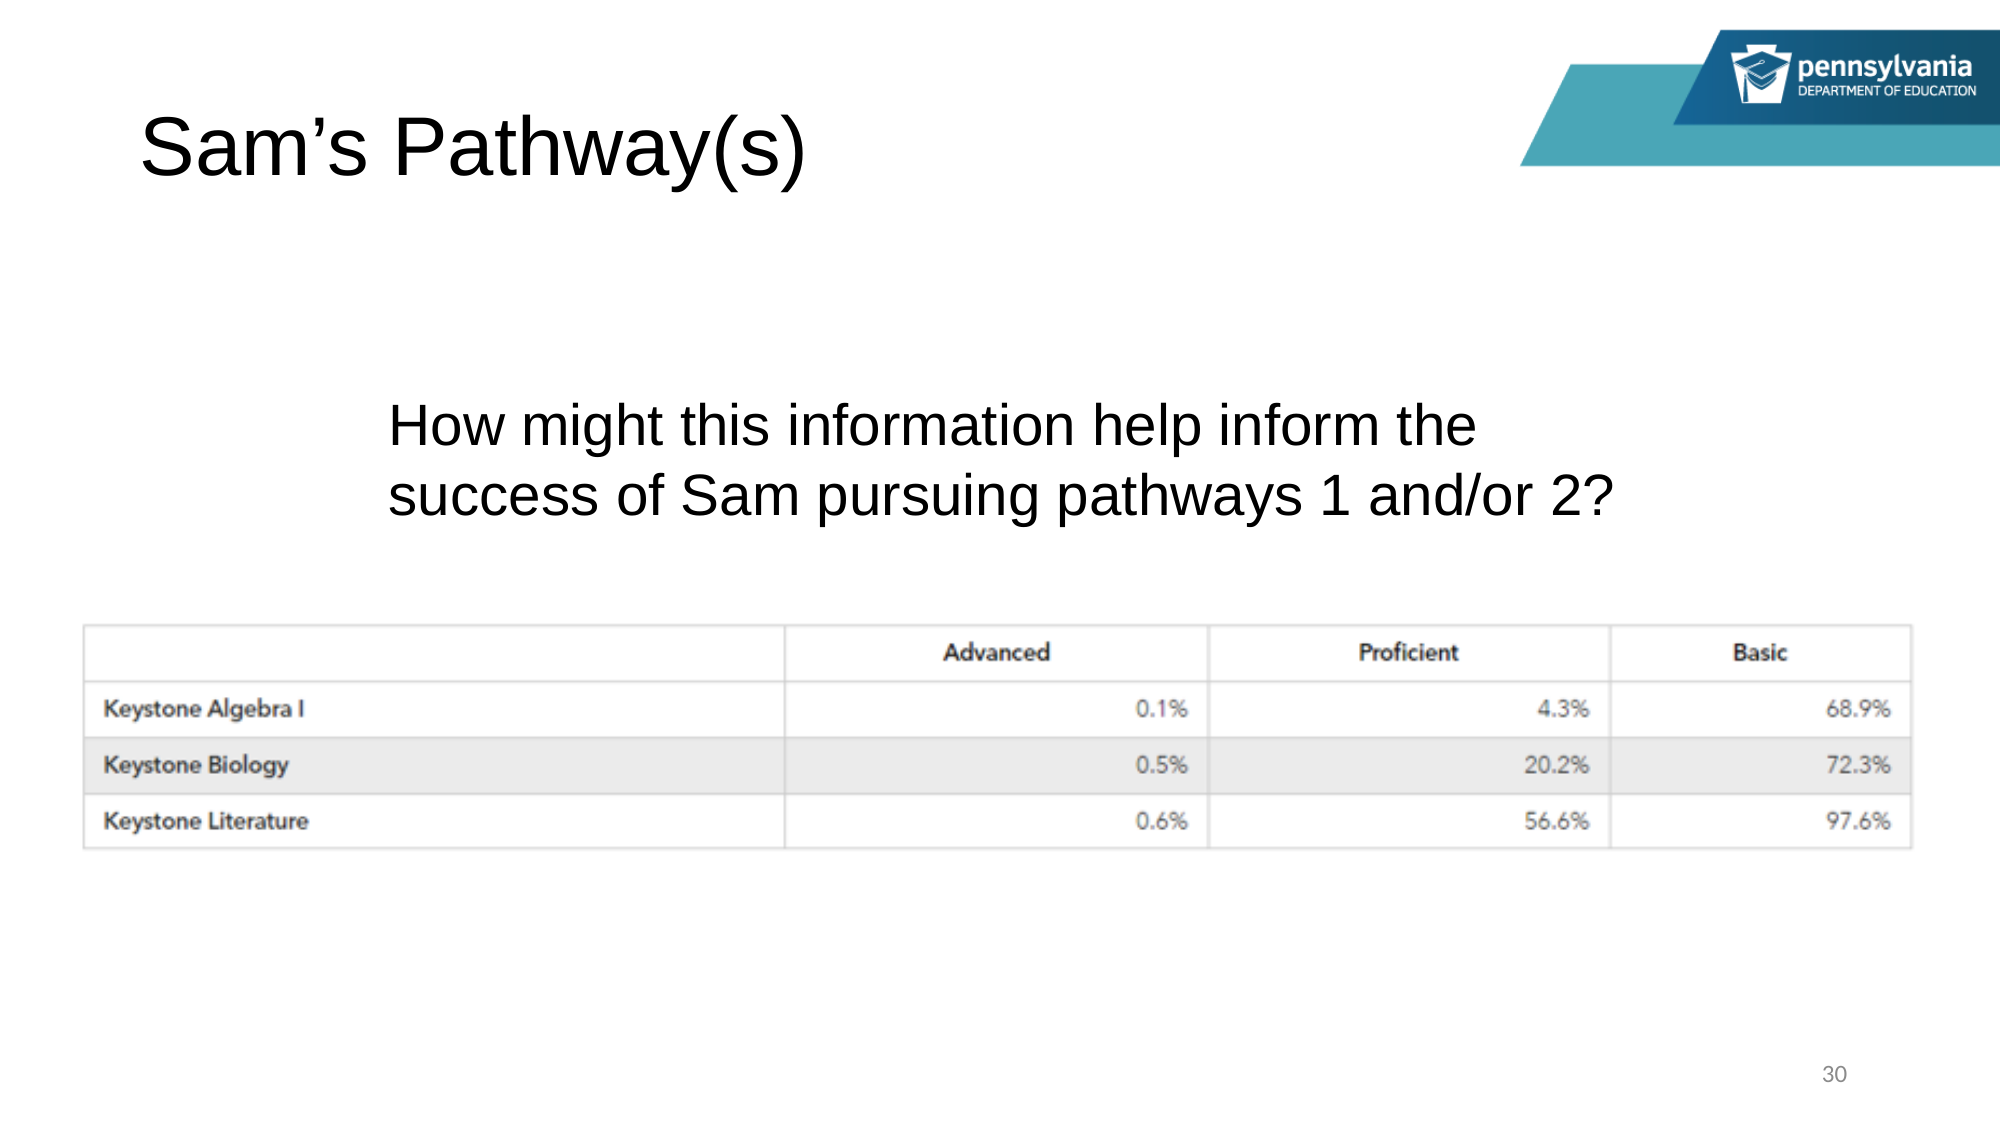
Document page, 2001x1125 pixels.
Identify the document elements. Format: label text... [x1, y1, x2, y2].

picture [66, 603, 1934, 869]
picture [275, 0, 2000, 220]
text_box How might this information help inform the success of Sam pursuing pathways 1 and/or 2? [373, 379, 1684, 535]
title Sam’s Pathway(s) [124, 39, 1850, 257]
slide_number 30 [1412, 1042, 1863, 1103]
